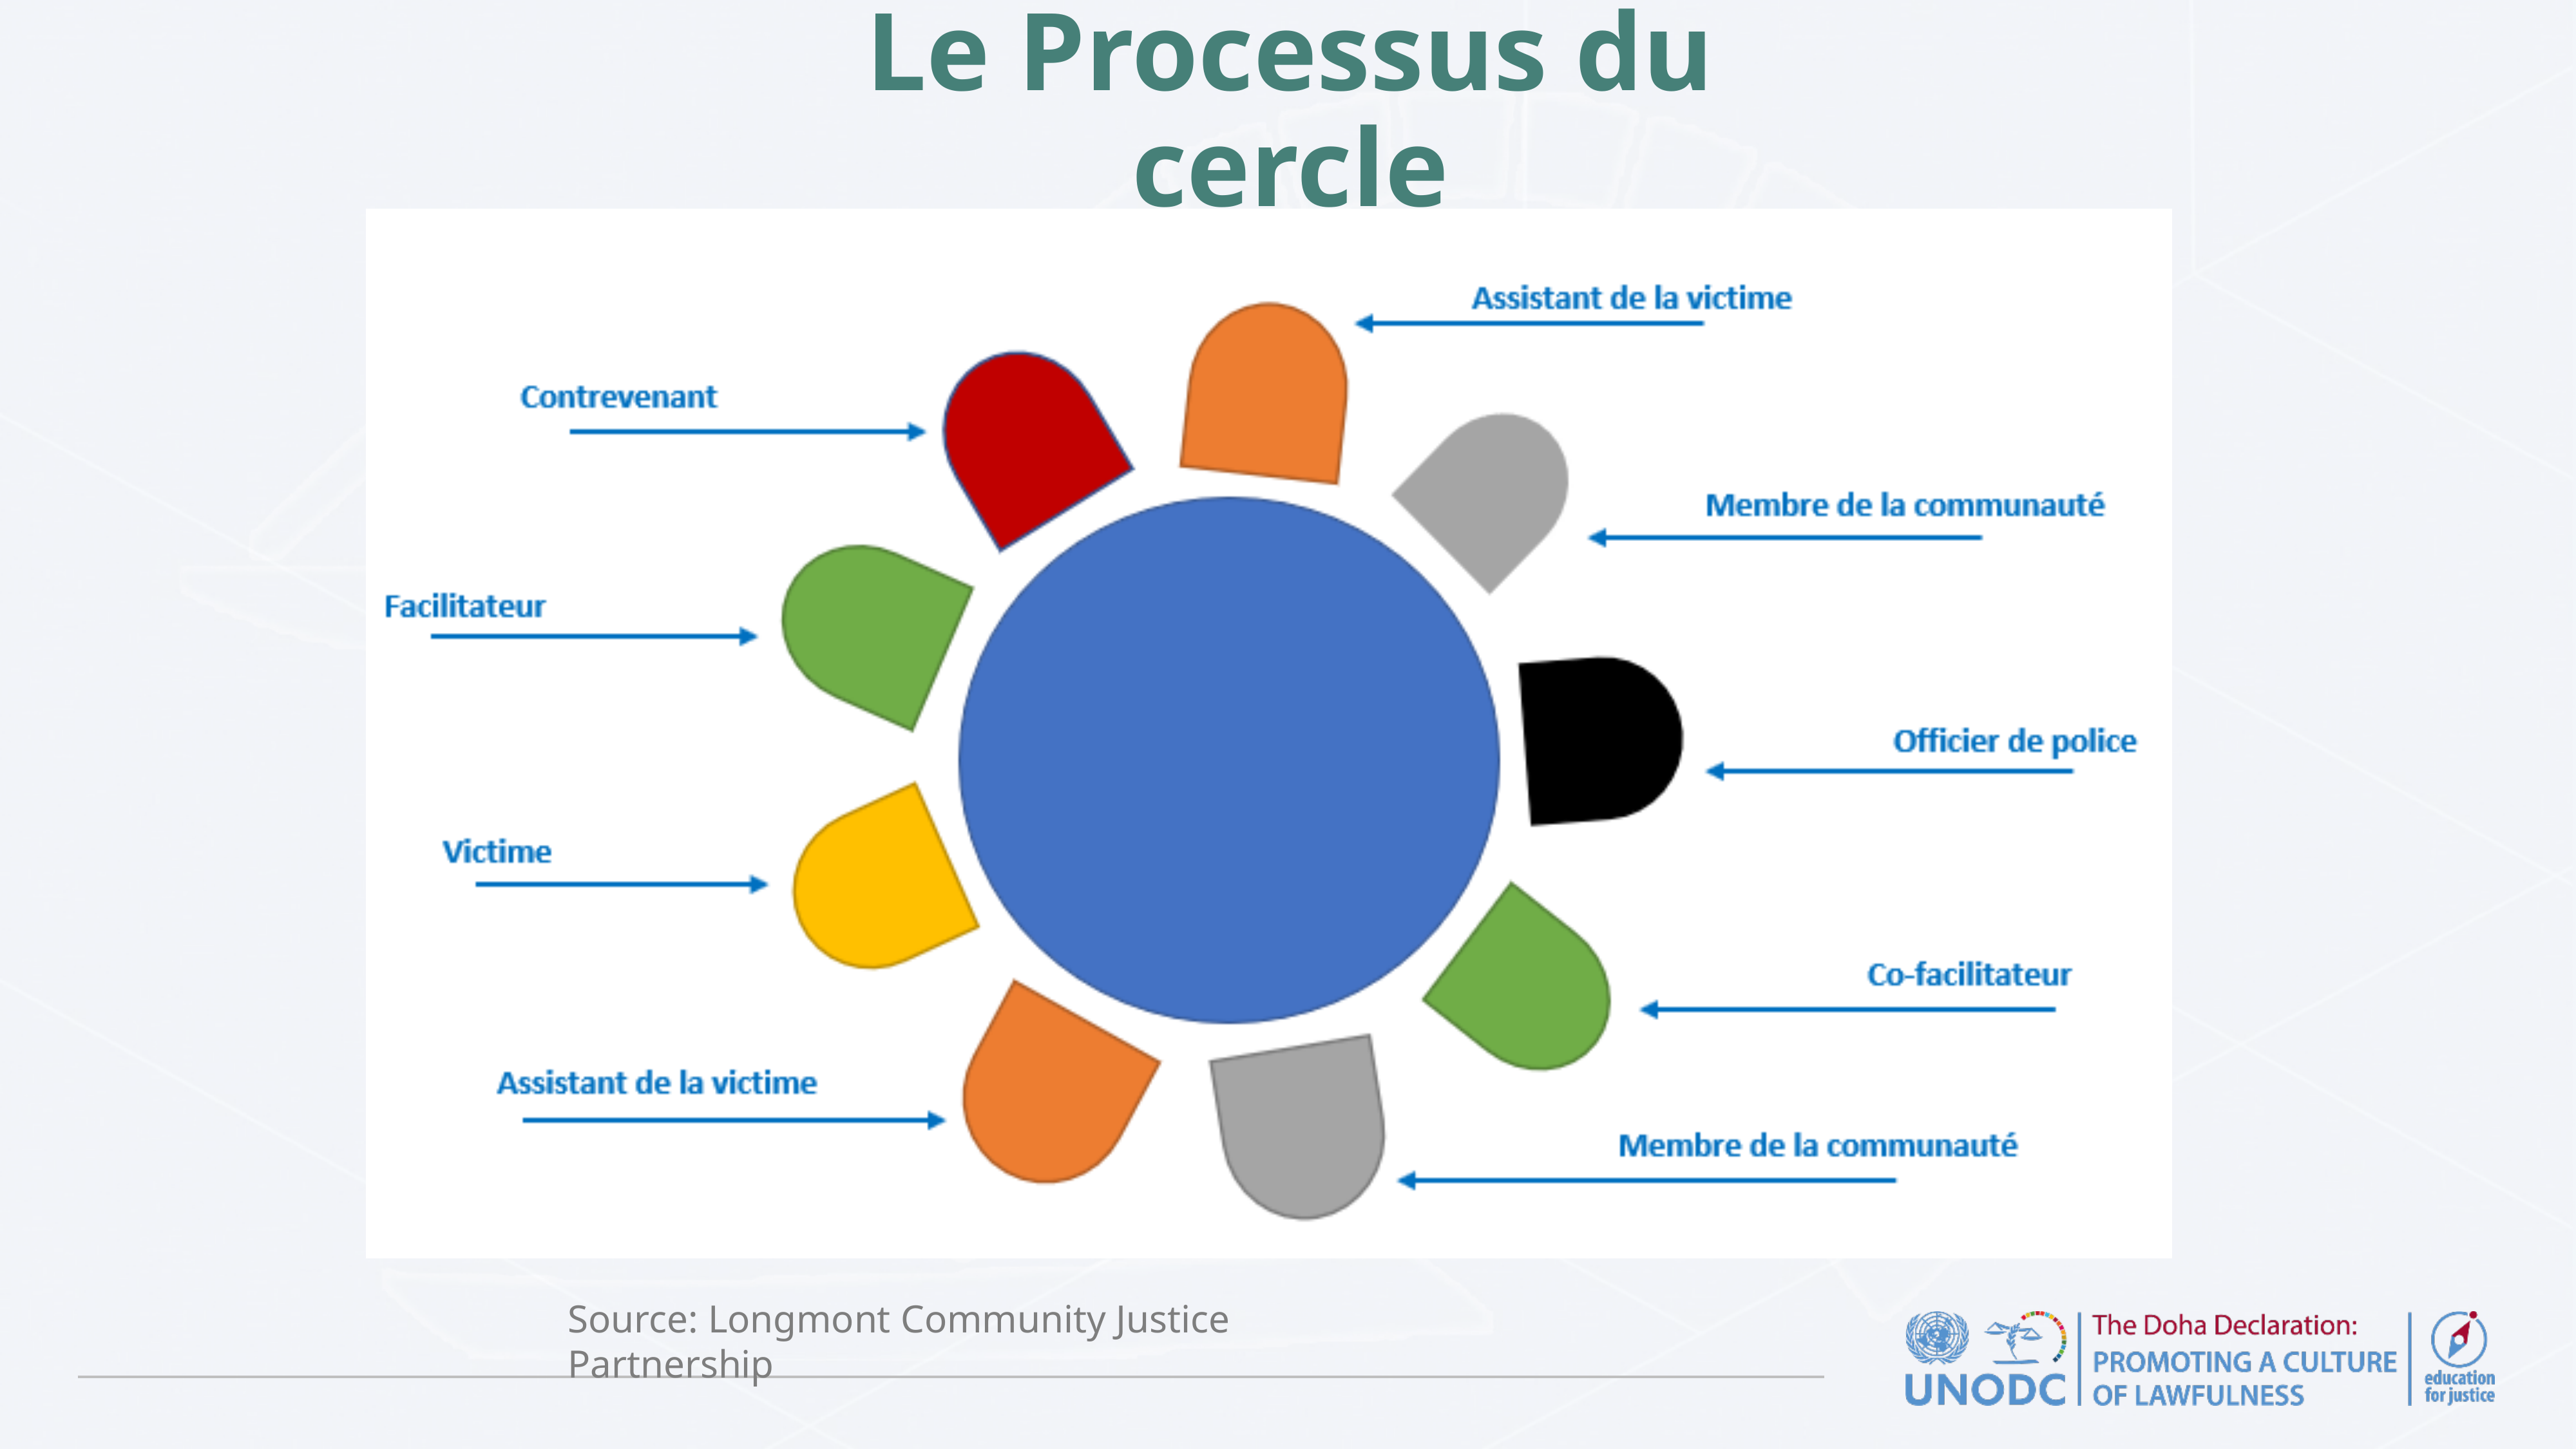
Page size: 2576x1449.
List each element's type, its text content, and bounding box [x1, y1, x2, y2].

text_box Source: Longmont Community Justice Partnership [558, 1290, 1454, 1390]
title Le Processus du cercle [791, 15, 1790, 209]
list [366, 209, 2172, 1258]
picture [0, 0, 2576, 1449]
